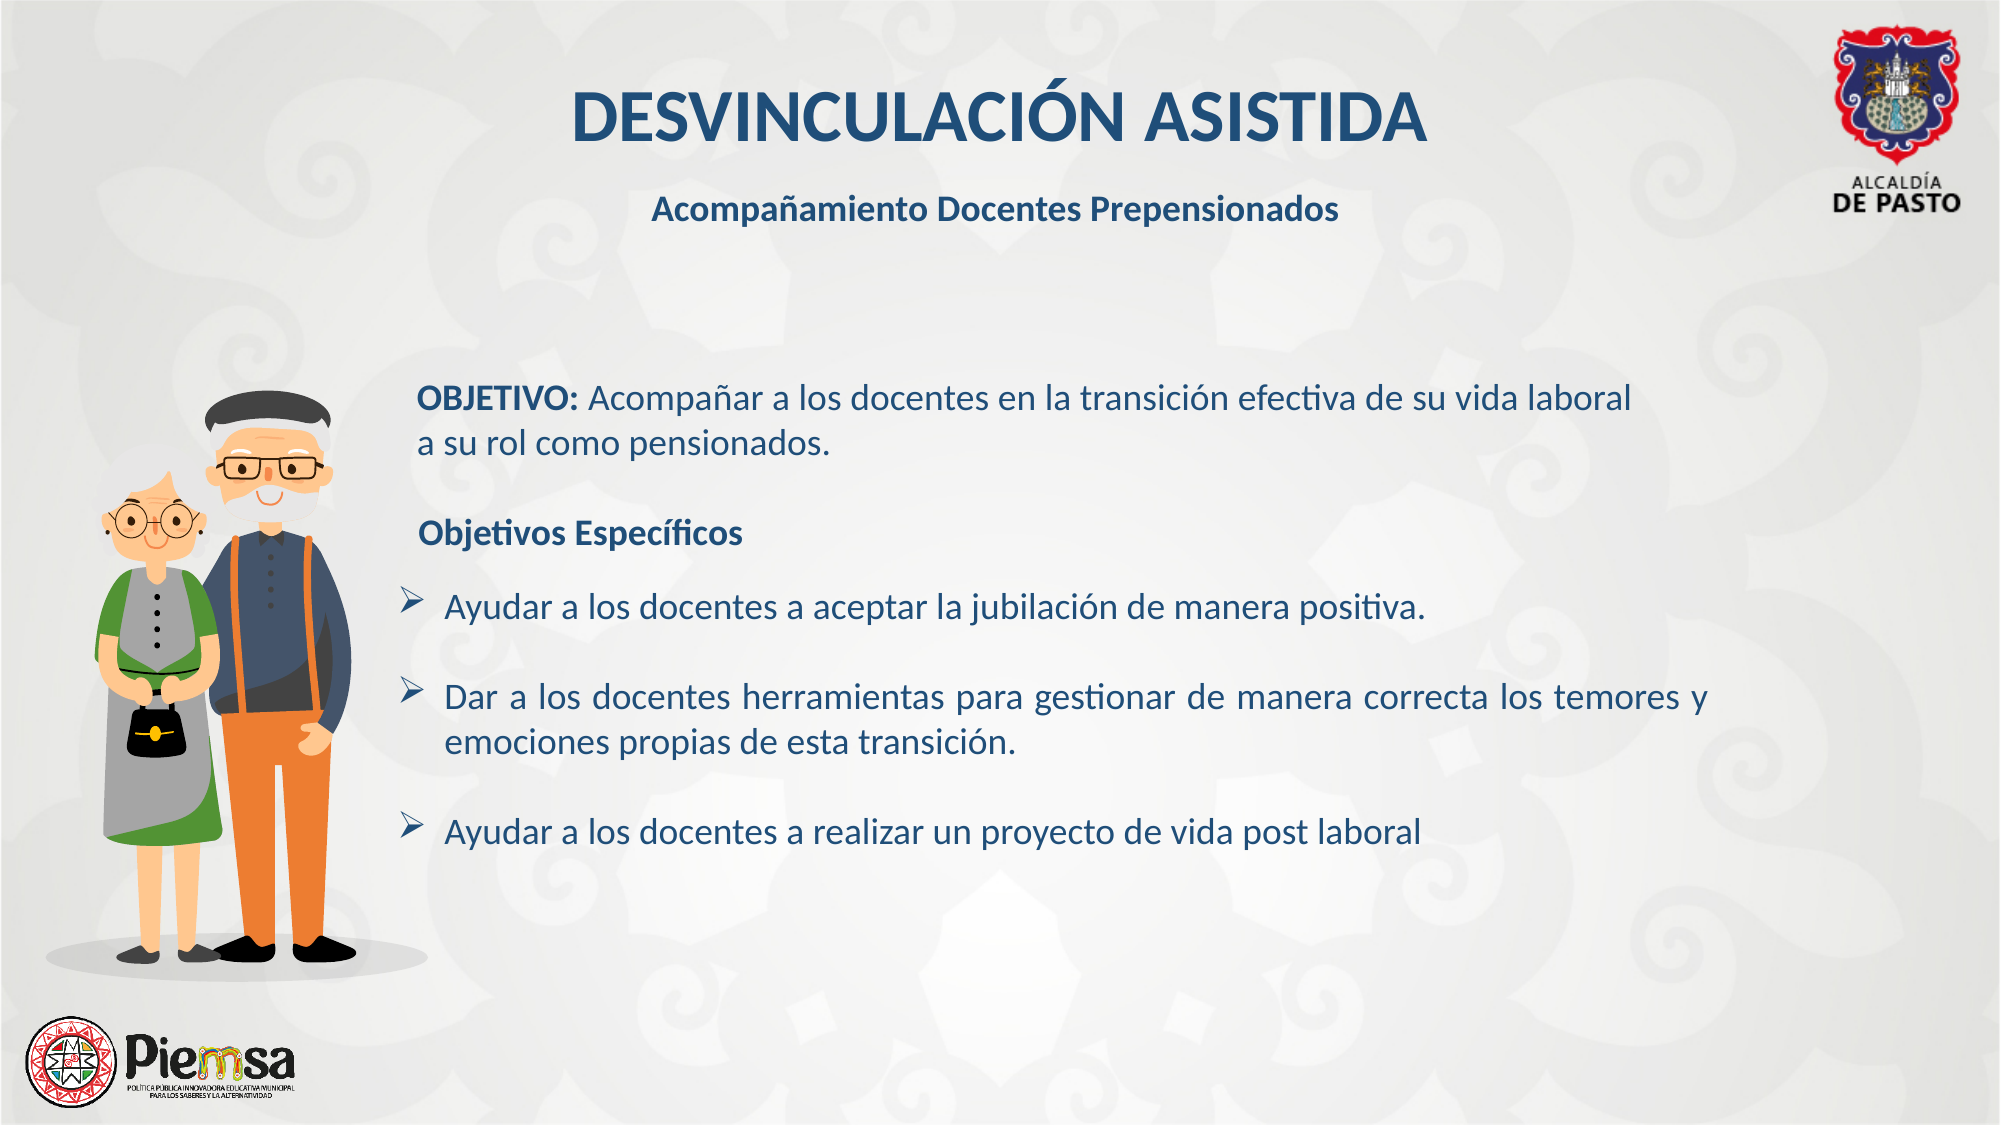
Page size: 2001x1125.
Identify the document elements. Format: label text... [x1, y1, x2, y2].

text_box Ayudar a los docentes a aceptar la jubilación de manera positiva. Dar a los docentes herramientas para gestionar de manera correcta los temores y emociones propias de esta transición. Ayudar a los docentes a realizar un proyecto de vida post laboral [429, 574, 1725, 860]
text_box OBJETIVO: Acompañar a los docentes en la transición efectiva de su vida laboral a su rol como pensionados. [402, 365, 1648, 471]
text_box DESVINCULACIÓN ASISTIDA [307, 58, 1693, 164]
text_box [45, 390, 429, 982]
text_box Acompañamiento Docentes Prepensionados [508, 176, 1492, 238]
text_box Objetivos Específicos [429, 500, 768, 561]
picture [0, 0, 2001, 1125]
